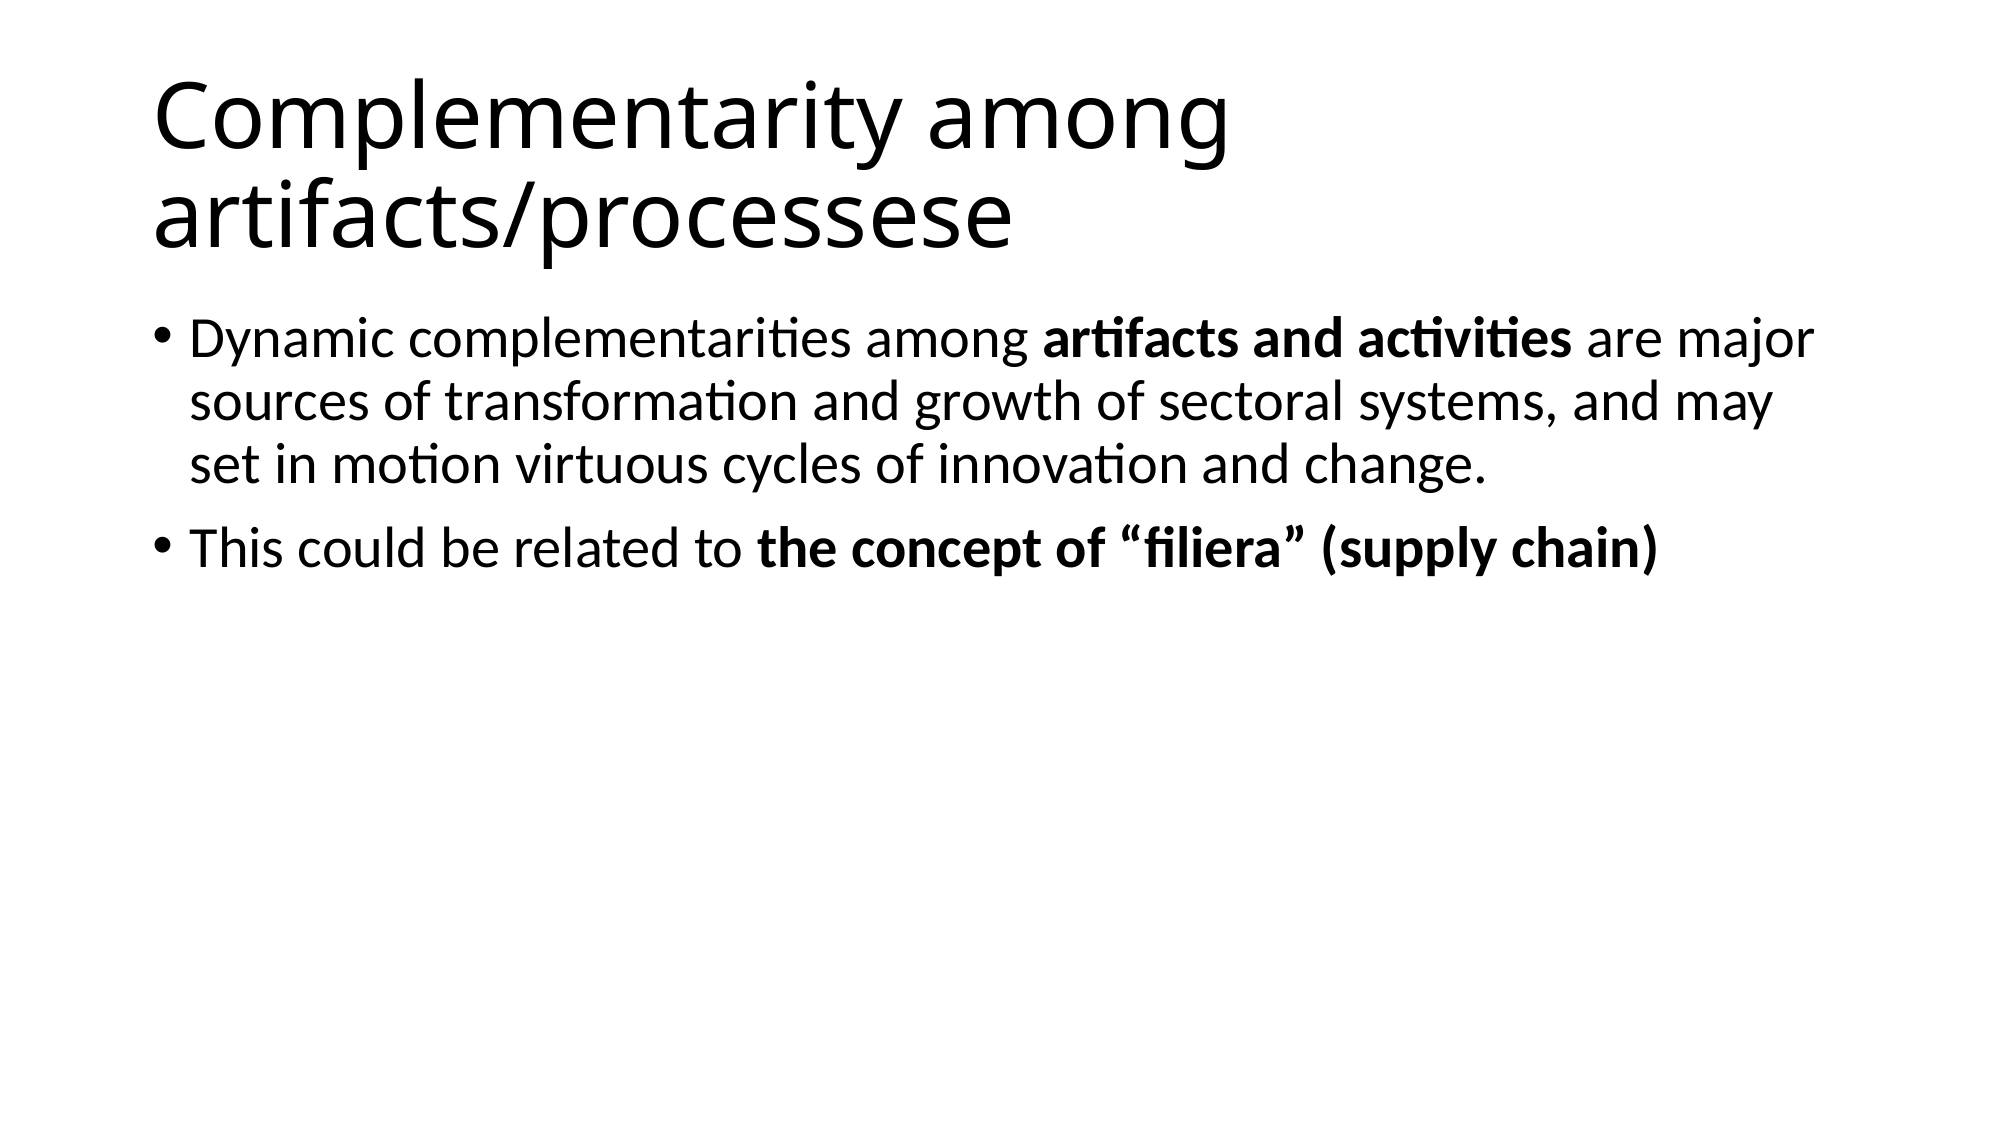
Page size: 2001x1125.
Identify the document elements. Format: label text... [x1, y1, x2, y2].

title Complementarity among artifacts/processese [137, 59, 1863, 278]
list Dynamic complementarities among artifacts and activities are major sources of transformation and growth of sectoral systems, and may set in motion virtuous cycles of innovation and change. This could be related to the concept of “filiera” (supply chain) [137, 299, 1863, 1014]
